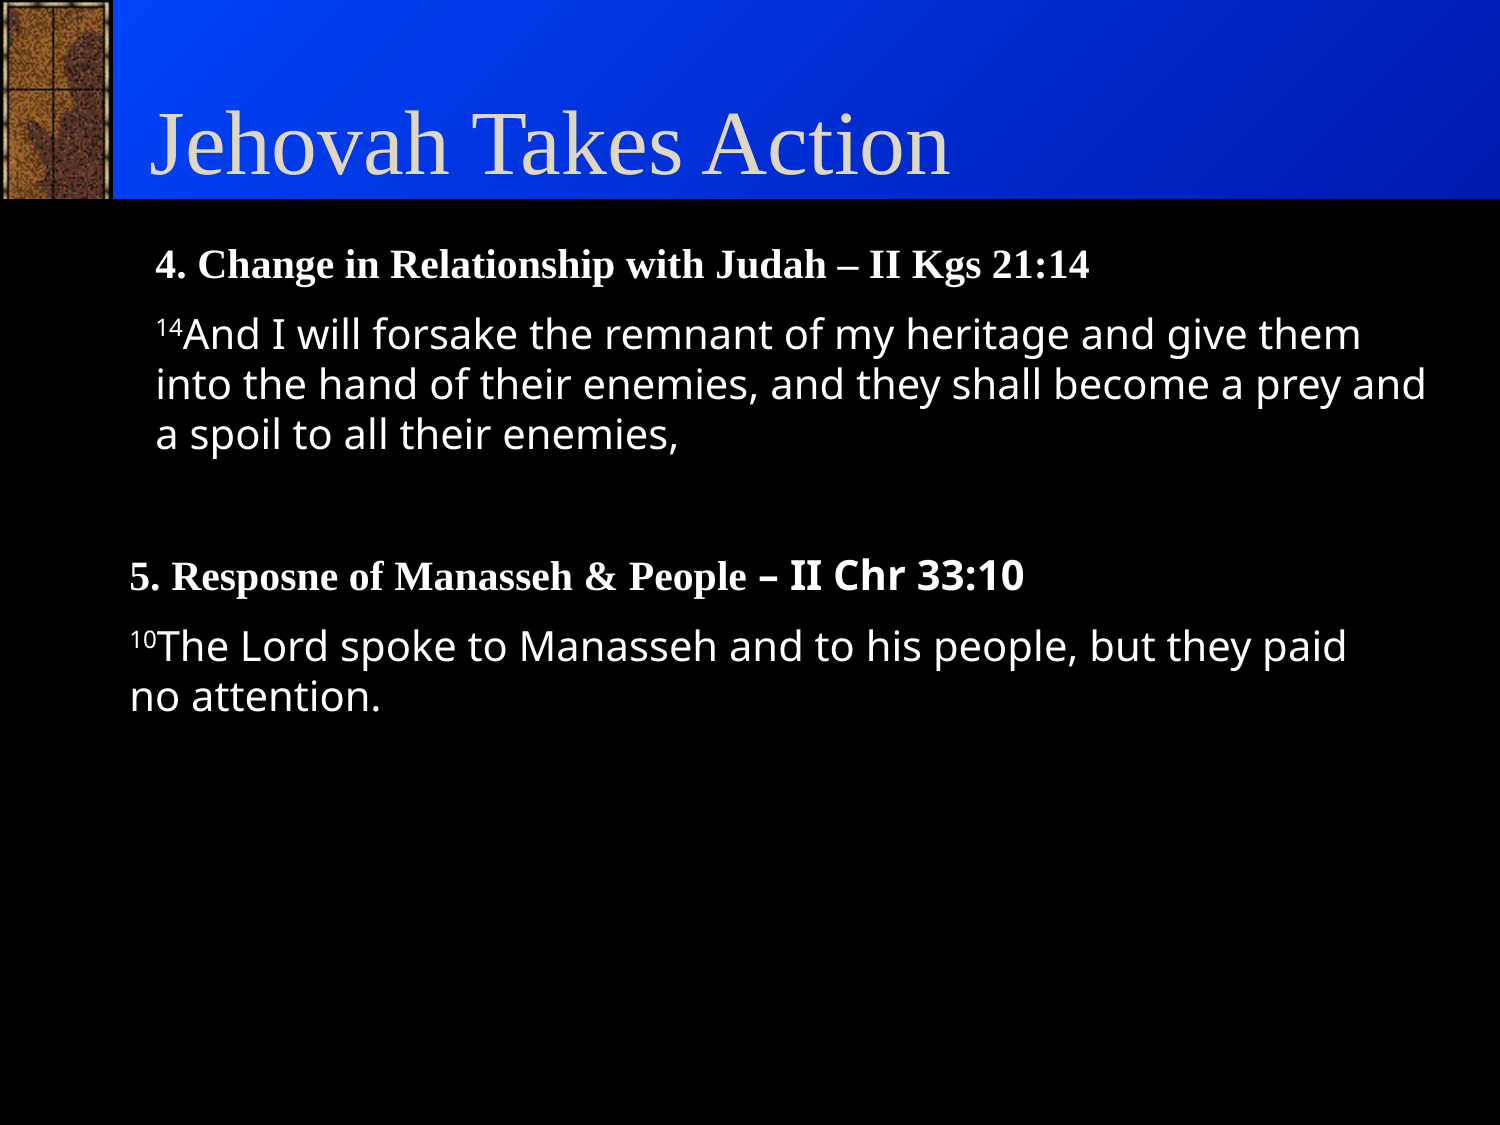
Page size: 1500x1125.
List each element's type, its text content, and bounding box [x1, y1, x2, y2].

text_box 5. Resposne of Manasseh & People – II Chr 33:10 10The Lord spoke to Manasseh and to his people, but they paid no attention. [114, 541, 1399, 727]
title Jehovah Takes Action [134, 12, 1448, 201]
text_box 4. Change in Relationship with Judah – II Kgs 21:14 14And I will forsake the remnant of my heritage and give them into the hand of their enemies, and they shall become a prey and a spoil to all their enemies, [140, 229, 1454, 536]
text_box [0, 200, 1500, 1125]
picture [0, 0, 113, 200]
